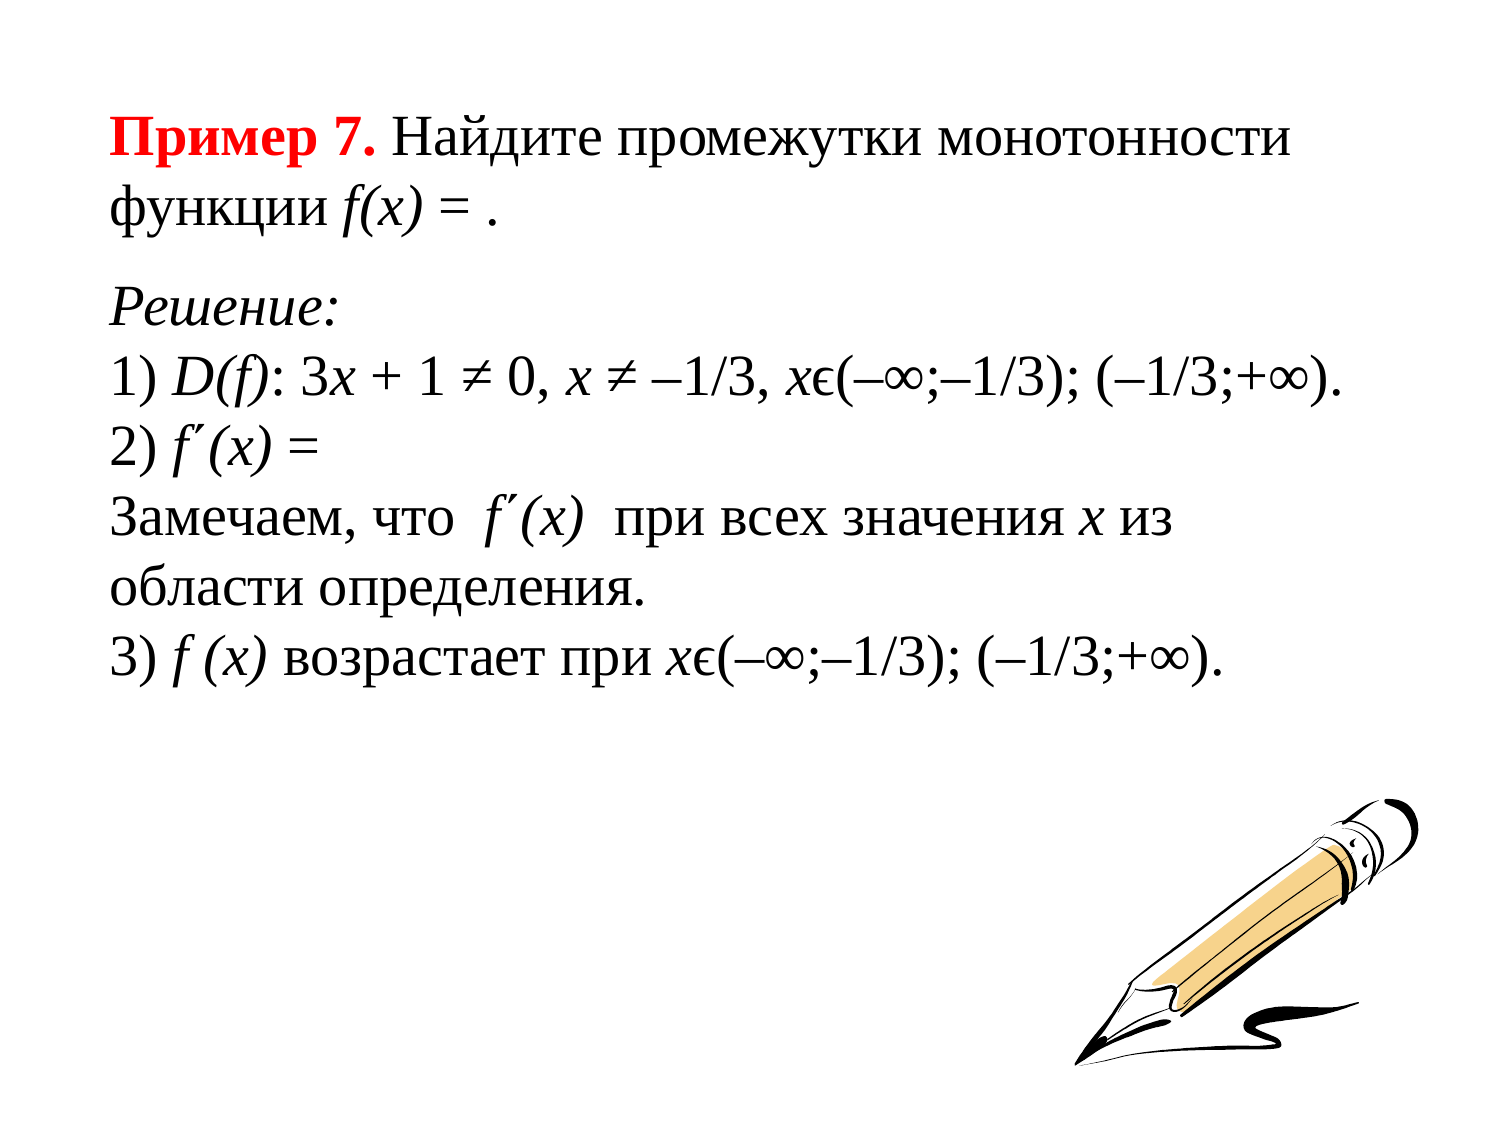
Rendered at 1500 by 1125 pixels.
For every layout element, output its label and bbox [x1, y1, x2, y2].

picture [1073, 798, 1419, 1067]
